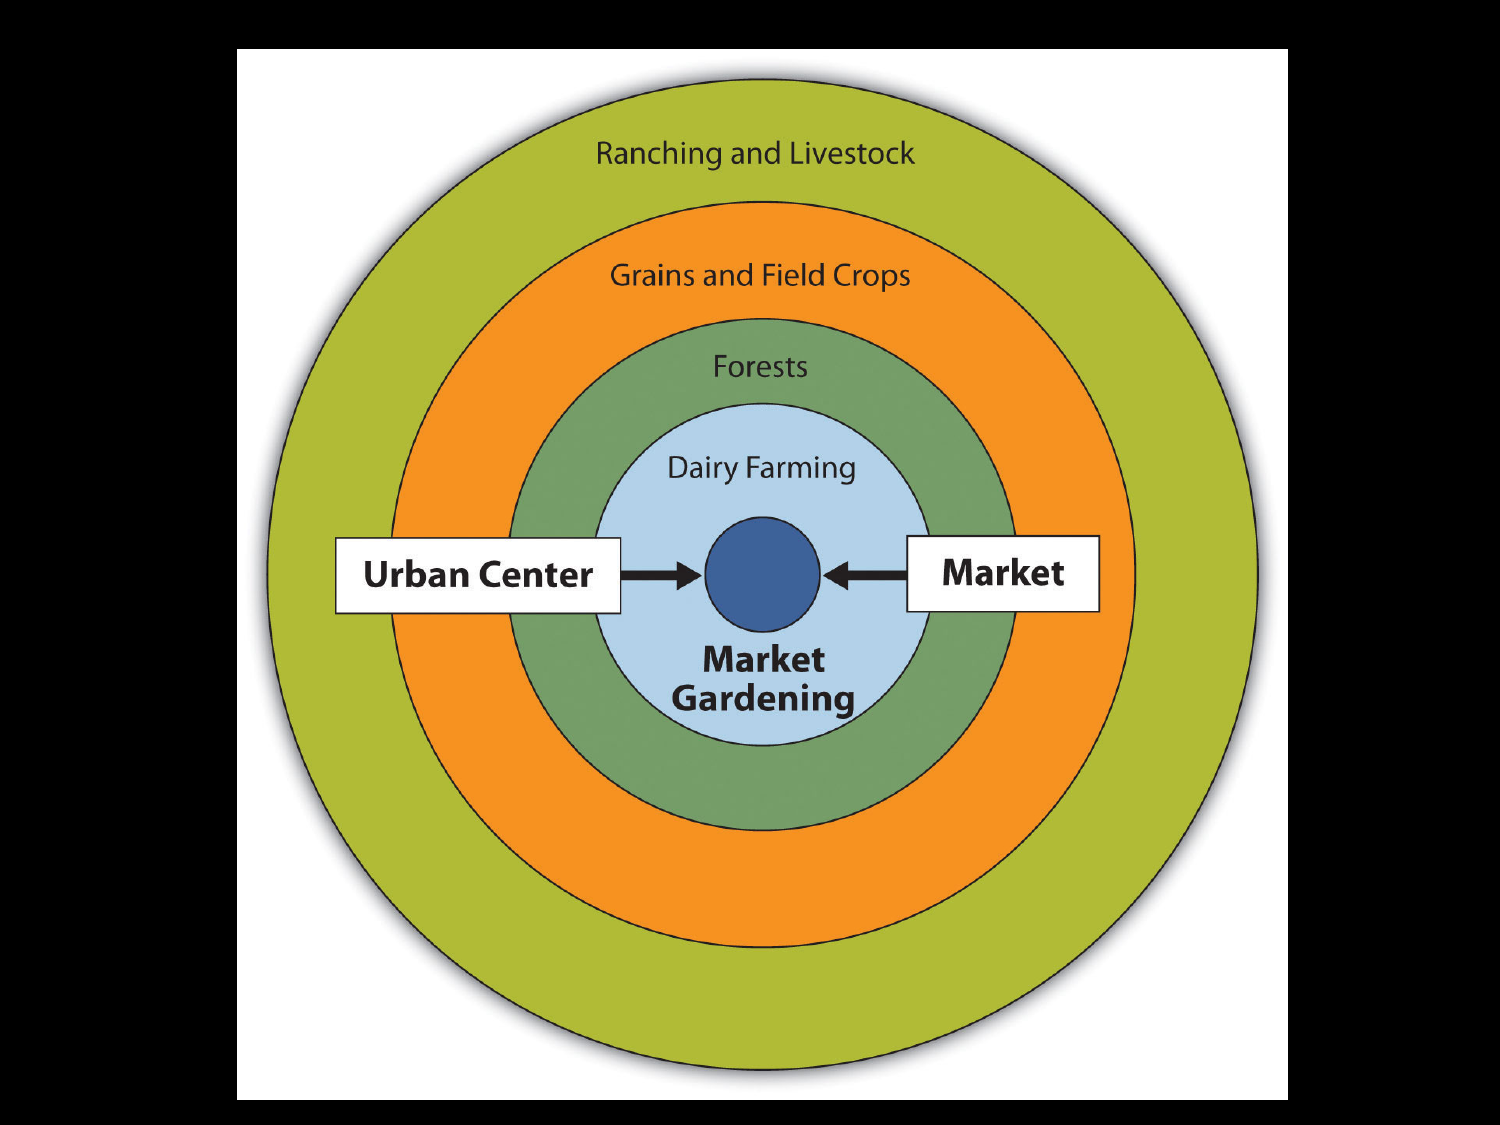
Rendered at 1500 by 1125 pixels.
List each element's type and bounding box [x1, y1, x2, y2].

picture [237, 49, 1288, 1101]
